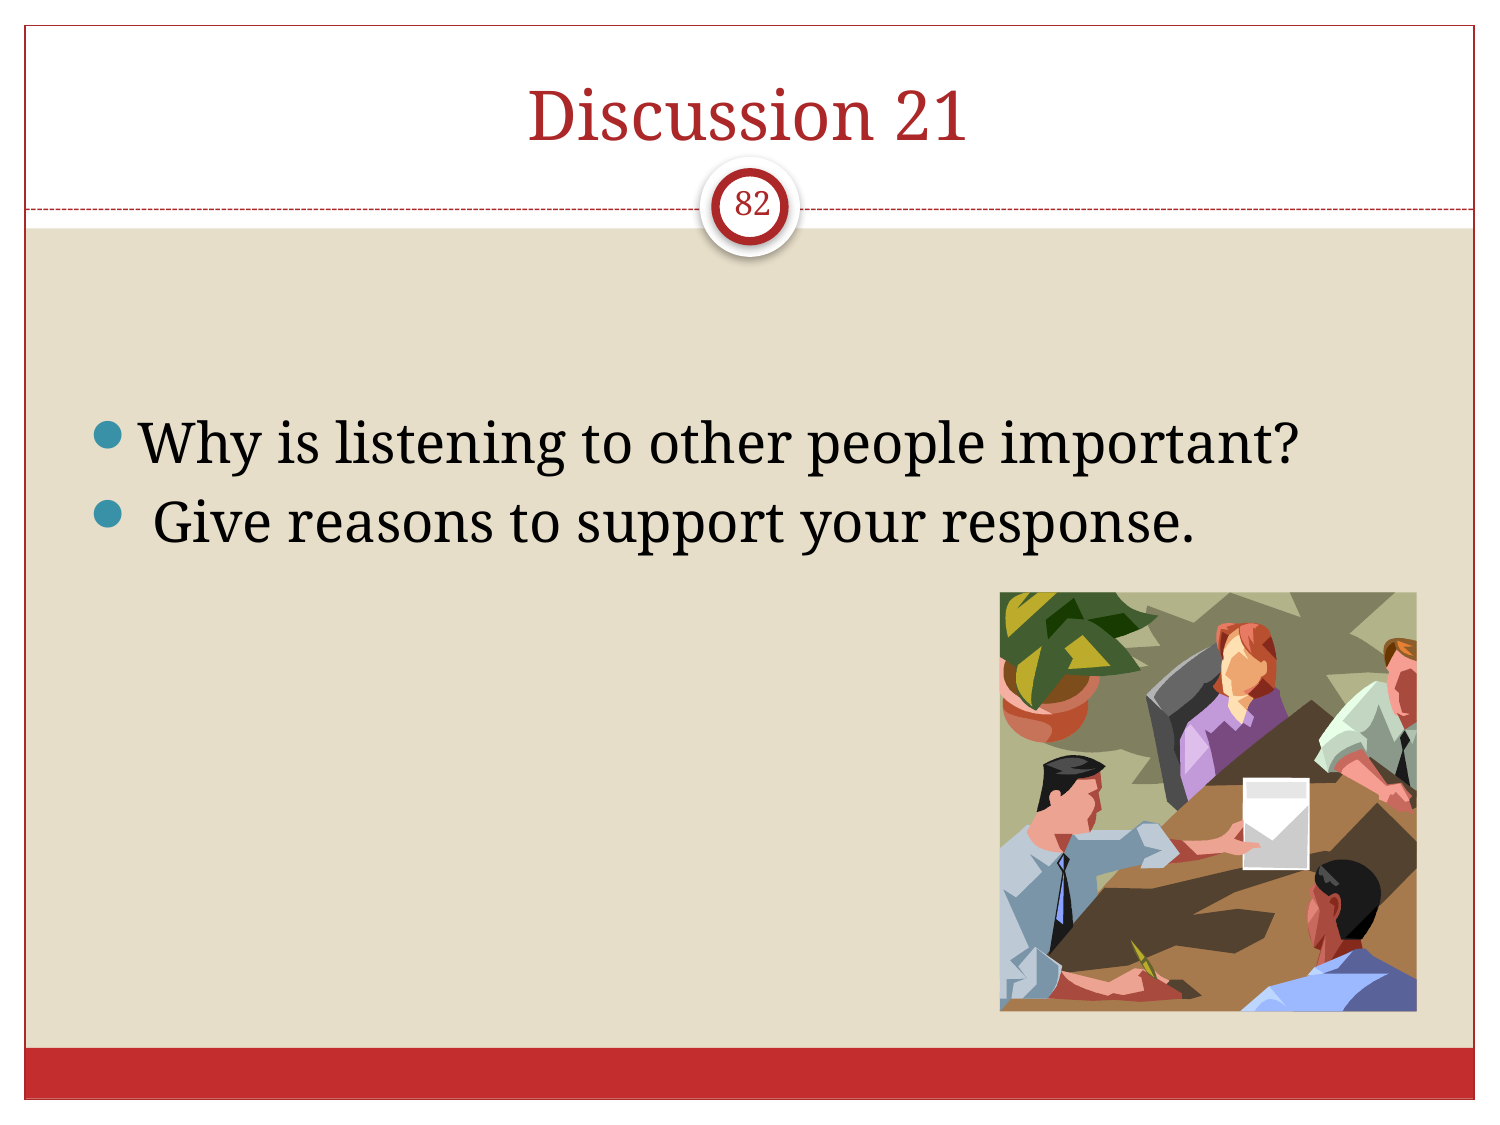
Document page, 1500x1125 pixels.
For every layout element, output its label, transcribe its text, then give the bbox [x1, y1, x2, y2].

slide_number 82 [715, 168, 791, 241]
title Discussion 21 [49, 37, 1450, 162]
picture [999, 587, 1423, 1017]
list Why is listening to other people important? Give reasons to support your response. [75, 399, 1425, 1038]
